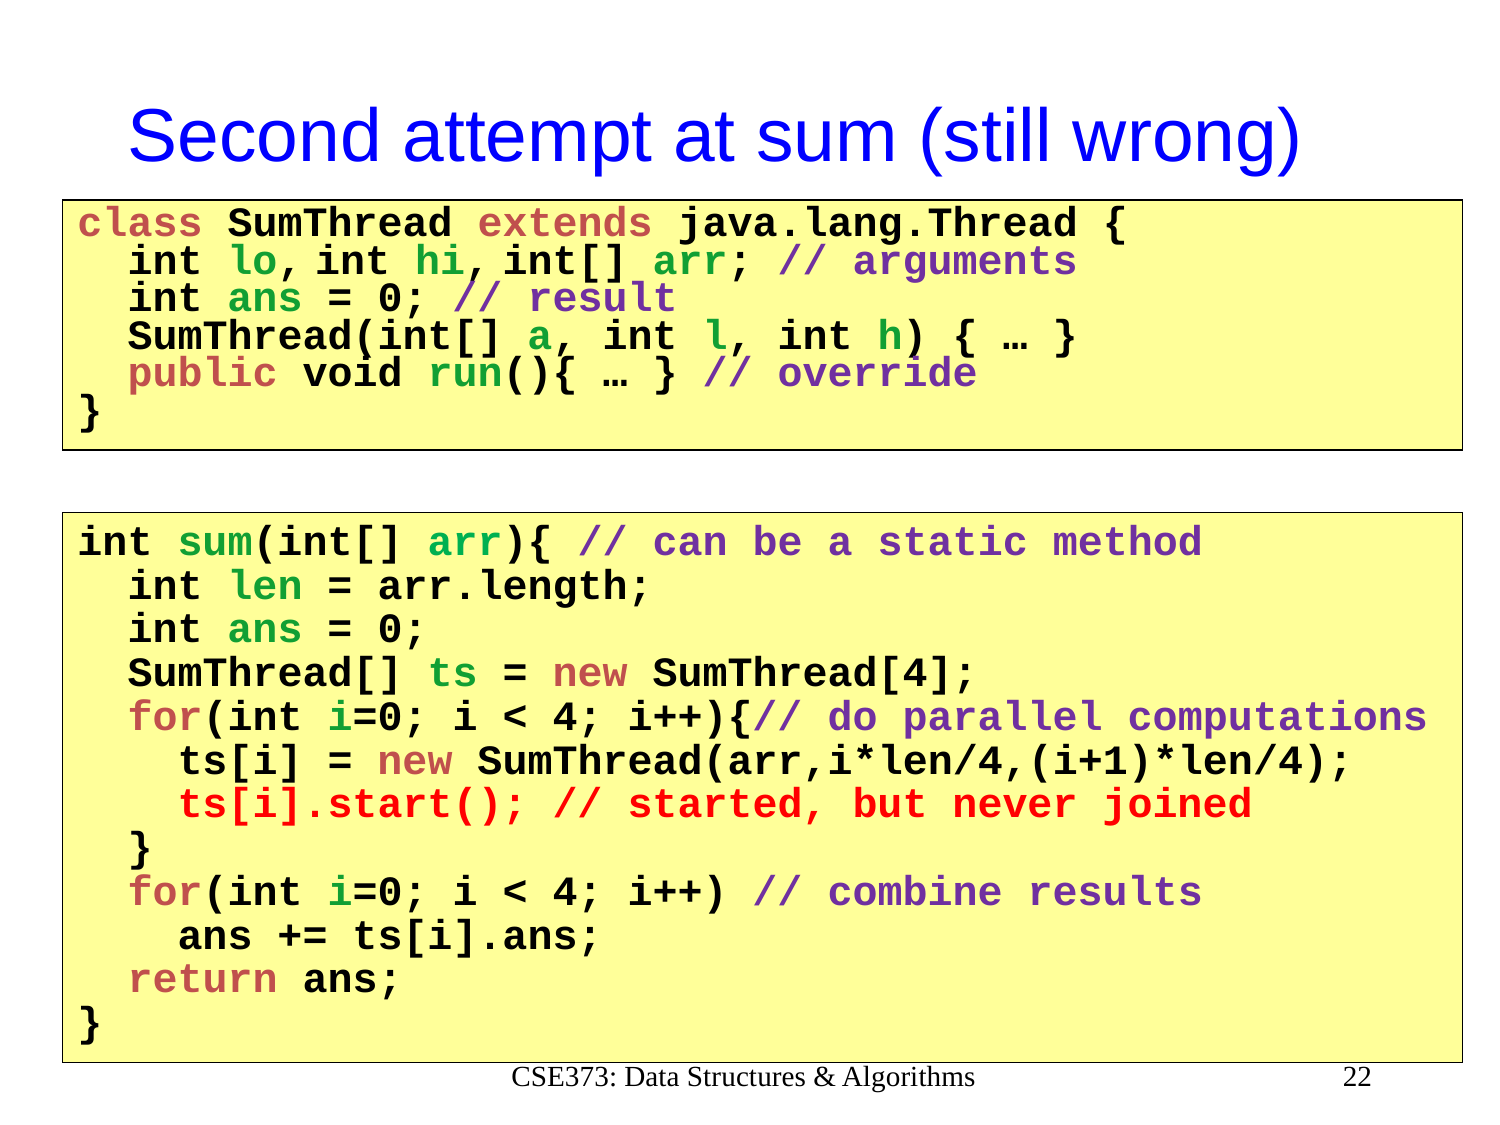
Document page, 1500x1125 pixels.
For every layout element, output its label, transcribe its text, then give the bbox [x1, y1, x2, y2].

footer CSE373: Data Structures & Algorithms [412, 1063, 1076, 1125]
text_box class SumThread extends java.lang.Thread { int lo, int hi, int[] arr; // arguments int ans = 0; // result SumThread(int[] a, int l, int h) { … } public void run(){ … } // override } [62, 200, 1463, 450]
slide_number 22 [1076, 1063, 1388, 1125]
text_box int sum(int[] arr){ // can be a static method int len = arr.length; int ans = 0; SumThread[] ts = new SumThread[4]; for(int i=0; i < 4; i++){// do parallel computations ts[i] = new SumThread(arr,i*len/4,(i+1)*len/4); ts[i].start(); // started, but never joined } for(int i=0; i < 4; i++) // combine results ans += ts[i].ans; return ans; } [62, 512, 1463, 1063]
title Second attempt at sum (still wrong) [112, 37, 1426, 200]
